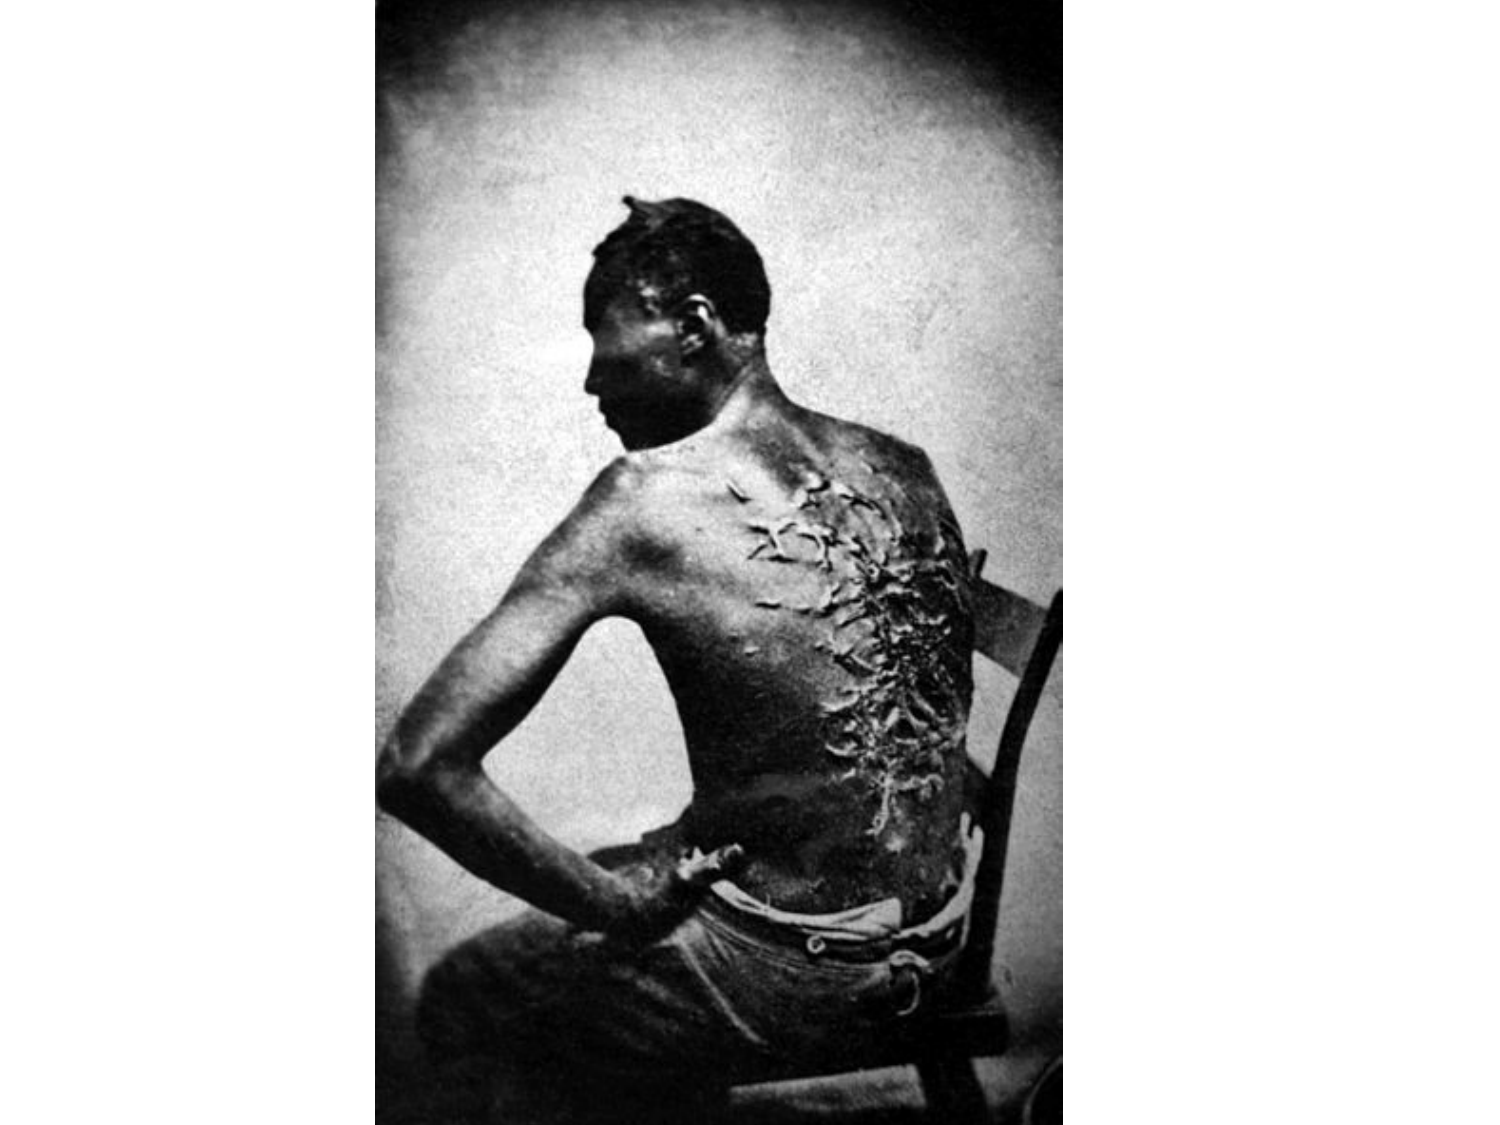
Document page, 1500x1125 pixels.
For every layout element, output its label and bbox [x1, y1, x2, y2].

list [374, 0, 1063, 1125]
